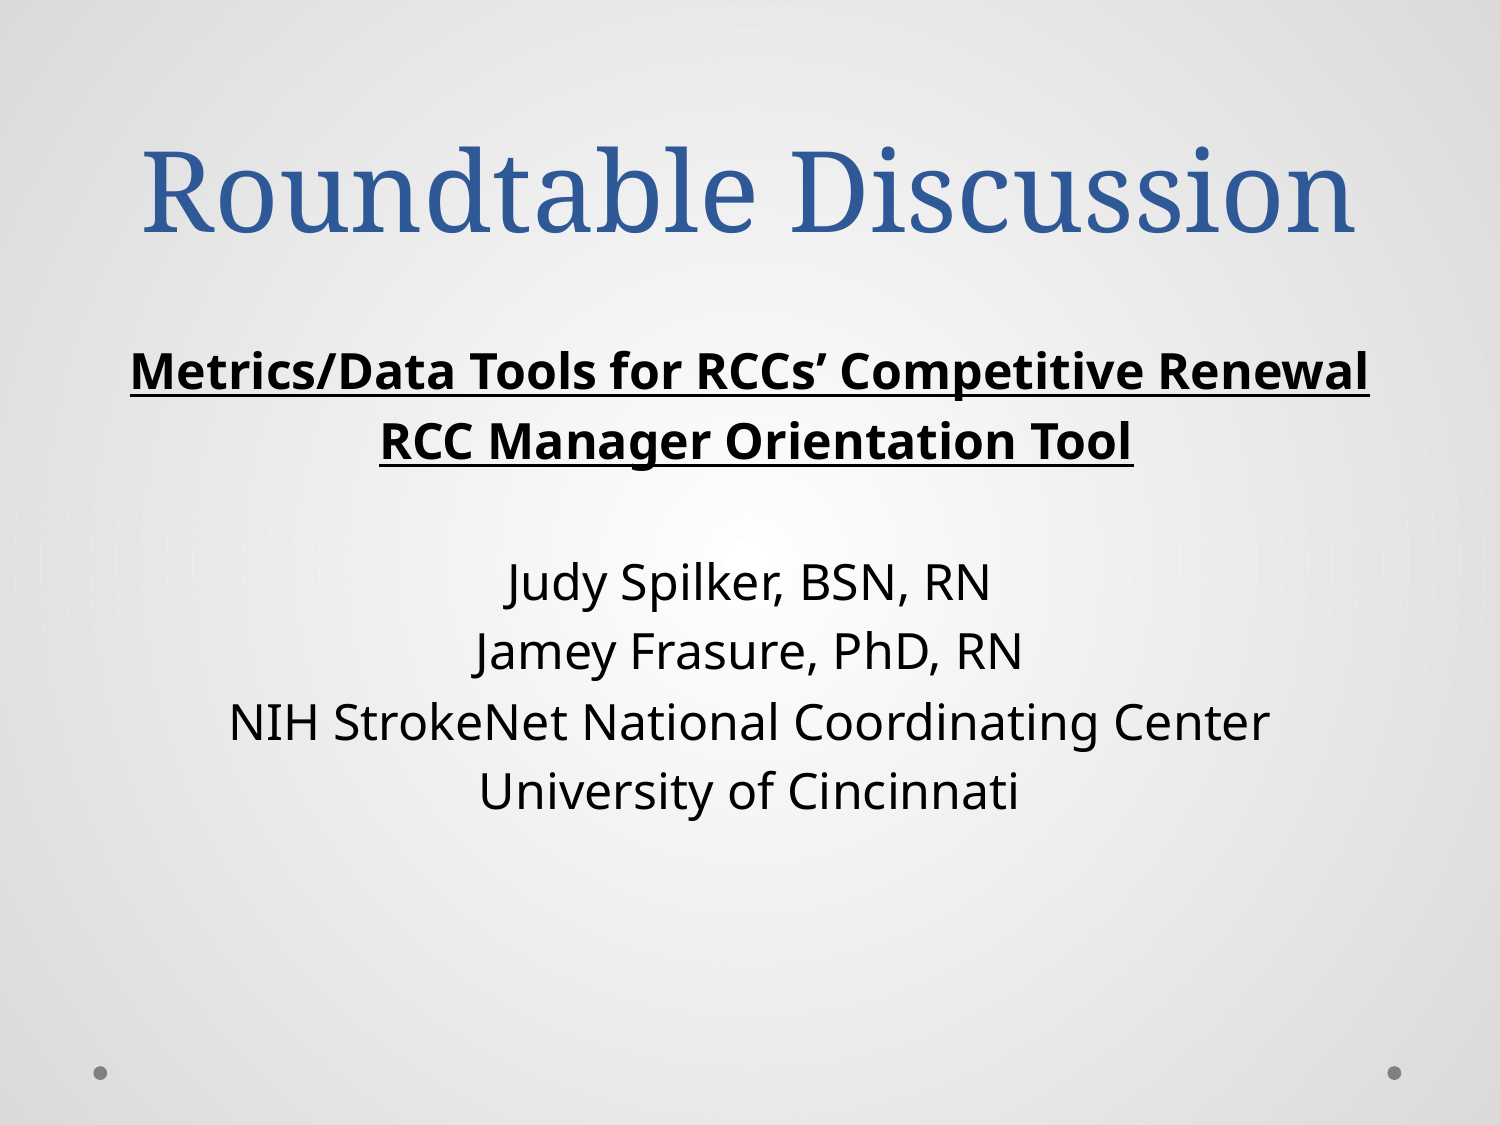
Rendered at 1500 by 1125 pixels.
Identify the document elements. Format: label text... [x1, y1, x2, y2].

list Metrics/Data Tools for RCCs’ Competitive Renewal RCC Manager Orientation Tool Judy Spilker, BSN, RN Jamey Frasure, PhD, RN NIH StrokeNet National Coordinating Center University of Cincinnati [75, 262, 1425, 1005]
title Roundtable Discussion [75, 0, 1425, 262]
